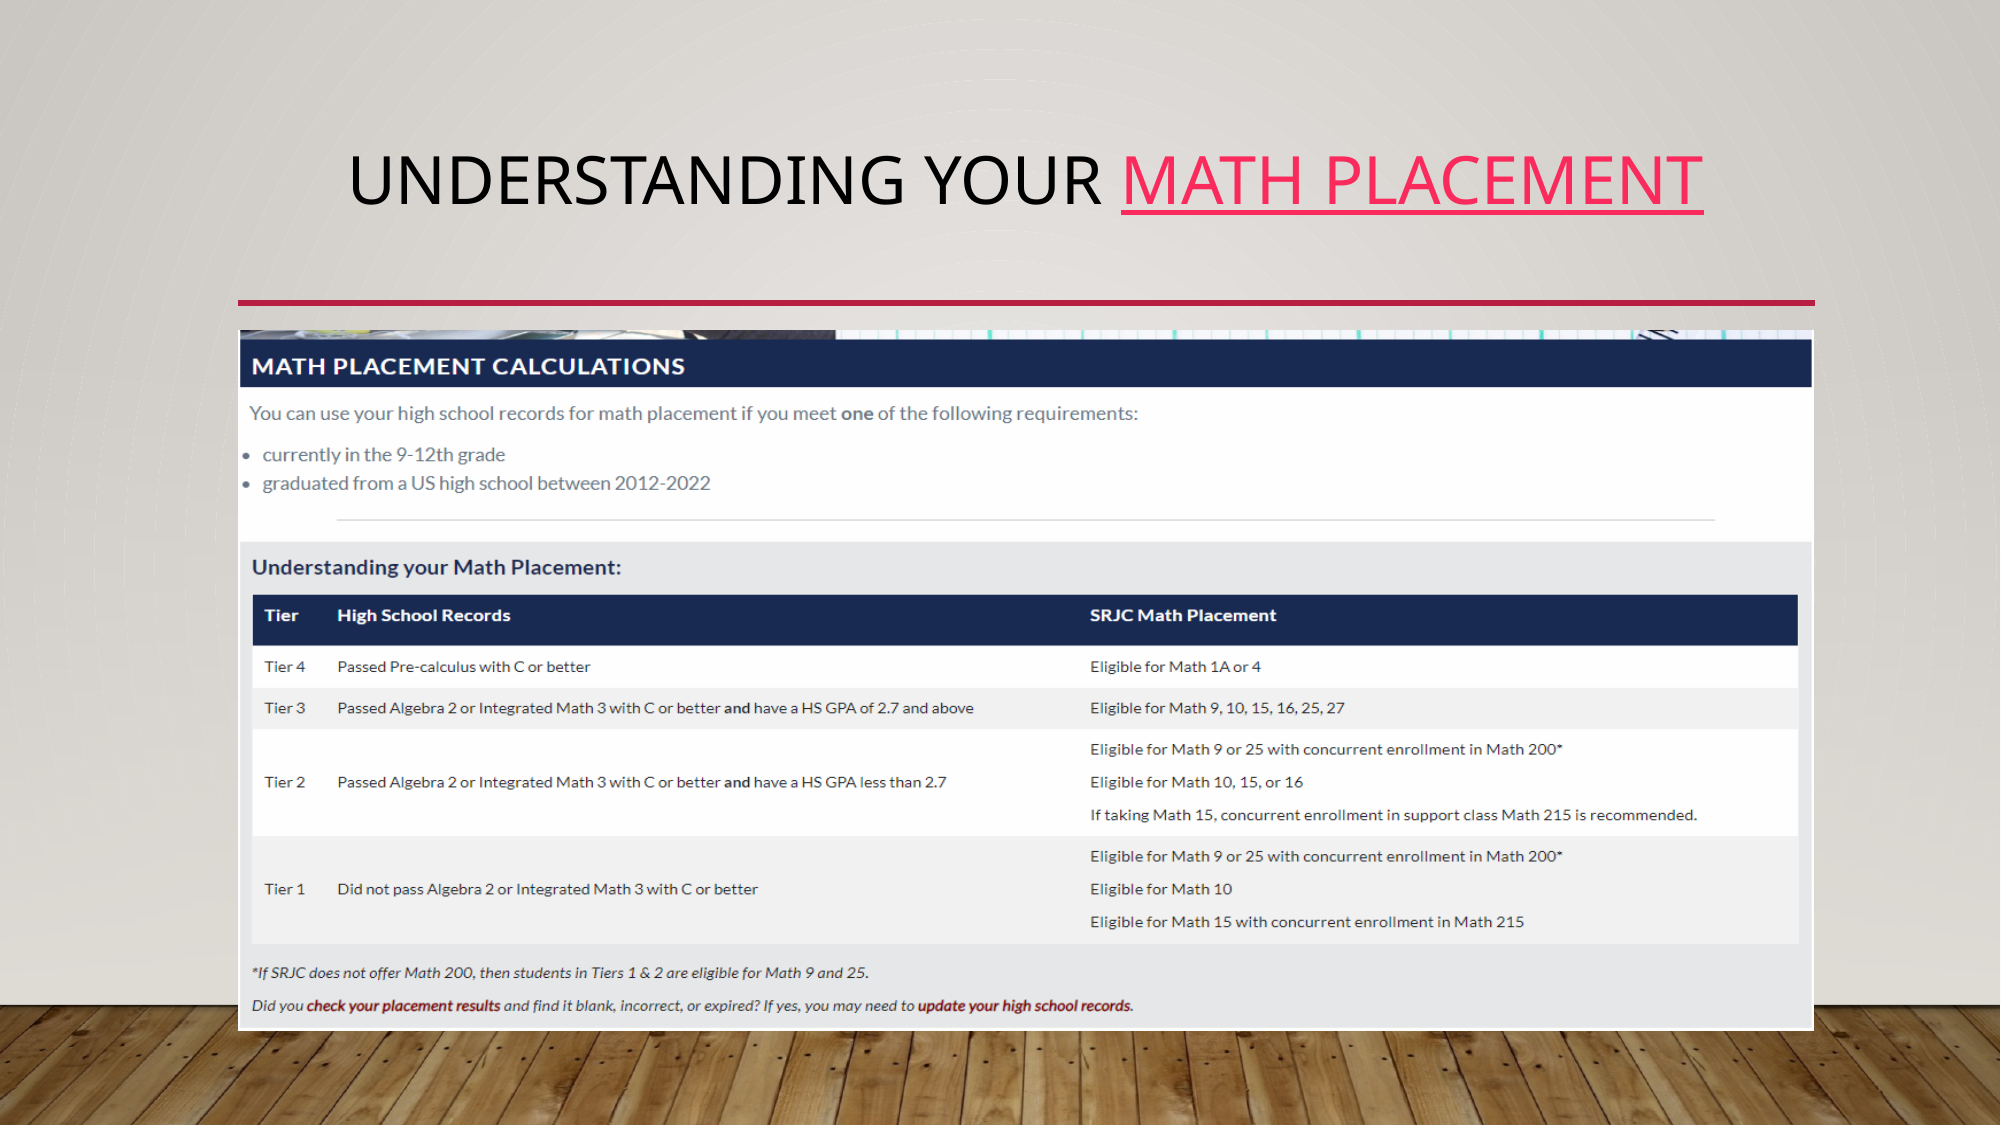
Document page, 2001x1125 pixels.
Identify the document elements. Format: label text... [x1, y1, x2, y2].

picture [0, 1005, 2000, 1125]
title Understanding your math placement [238, 131, 1814, 305]
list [237, 330, 1814, 1031]
